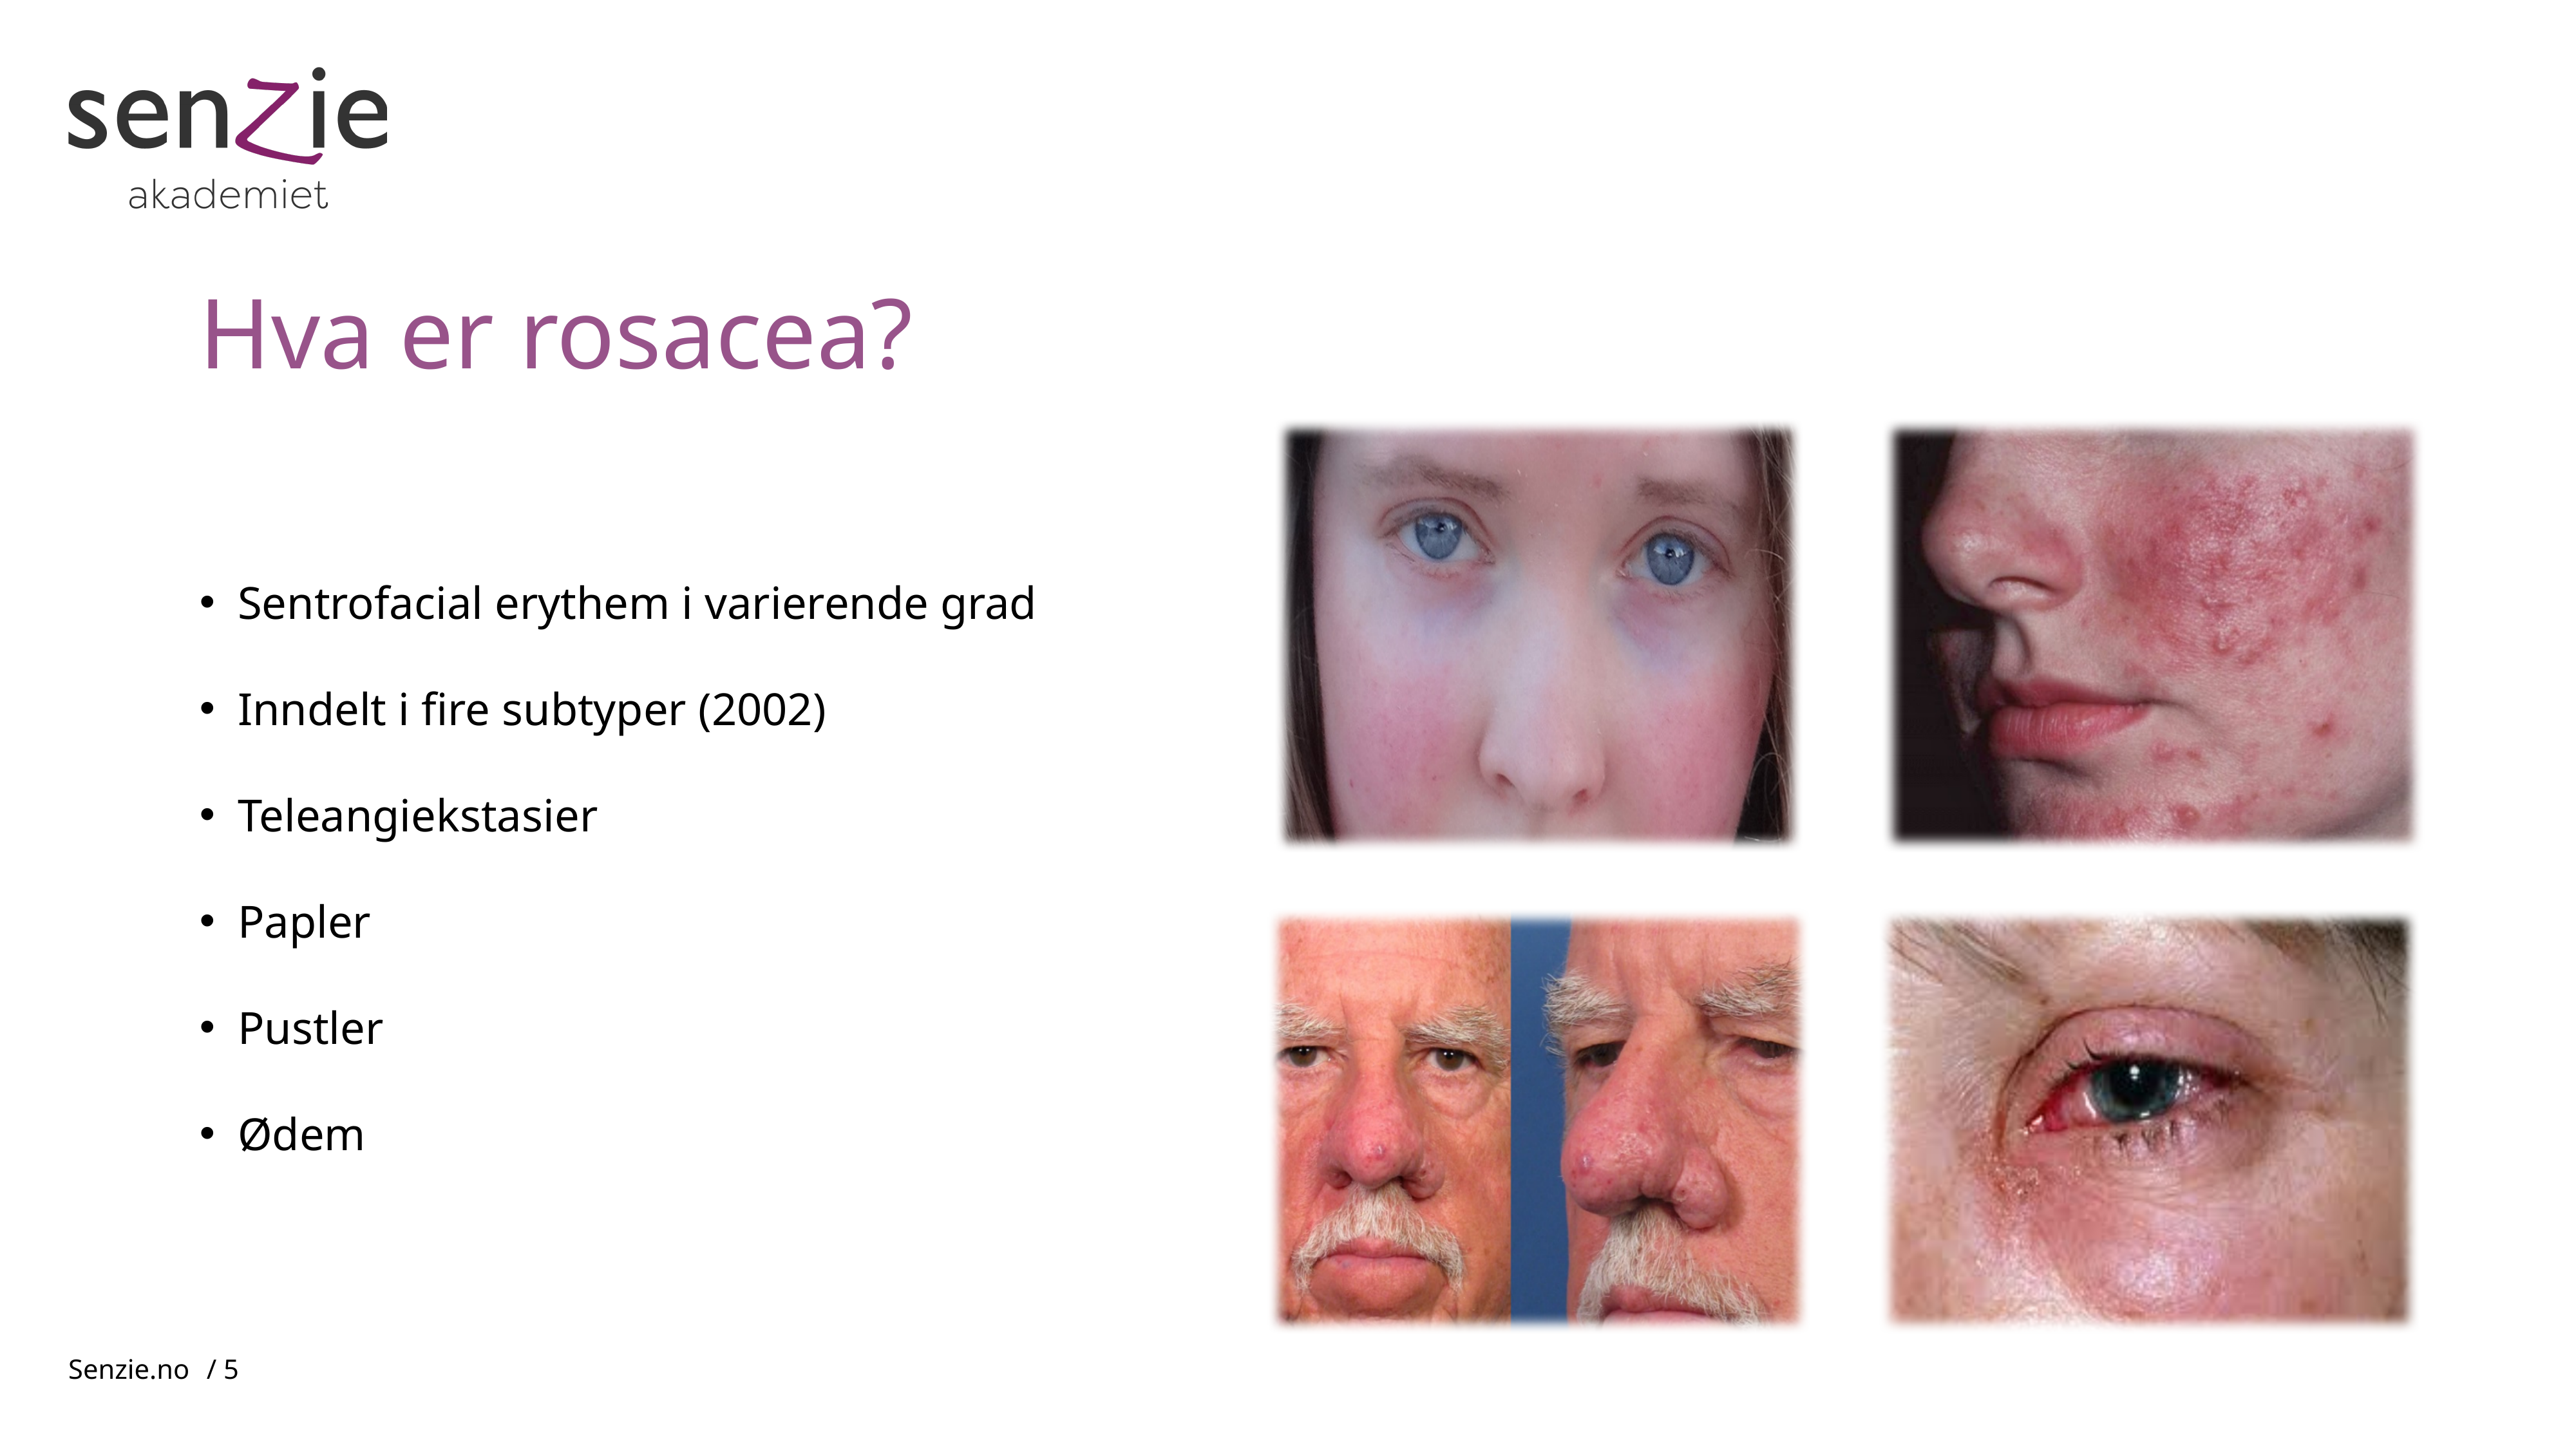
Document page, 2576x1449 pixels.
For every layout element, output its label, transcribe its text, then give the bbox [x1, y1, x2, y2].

title Hva er rosacea? [200, 272, 2037, 389]
picture [1882, 418, 2425, 854]
list Sentrofacial erythem i varierende grad Inndelt i fire subtyper (2002) Teleangiekstasier Papler Pustler Ødem [200, 522, 1985, 1151]
picture [1879, 908, 2421, 1334]
picture [68, 67, 387, 217]
picture [1267, 908, 1810, 1334]
slide_number / 5 [200, 1352, 649, 1385]
footer Senzie.no [68, 1352, 200, 1385]
picture [1274, 418, 1803, 854]
